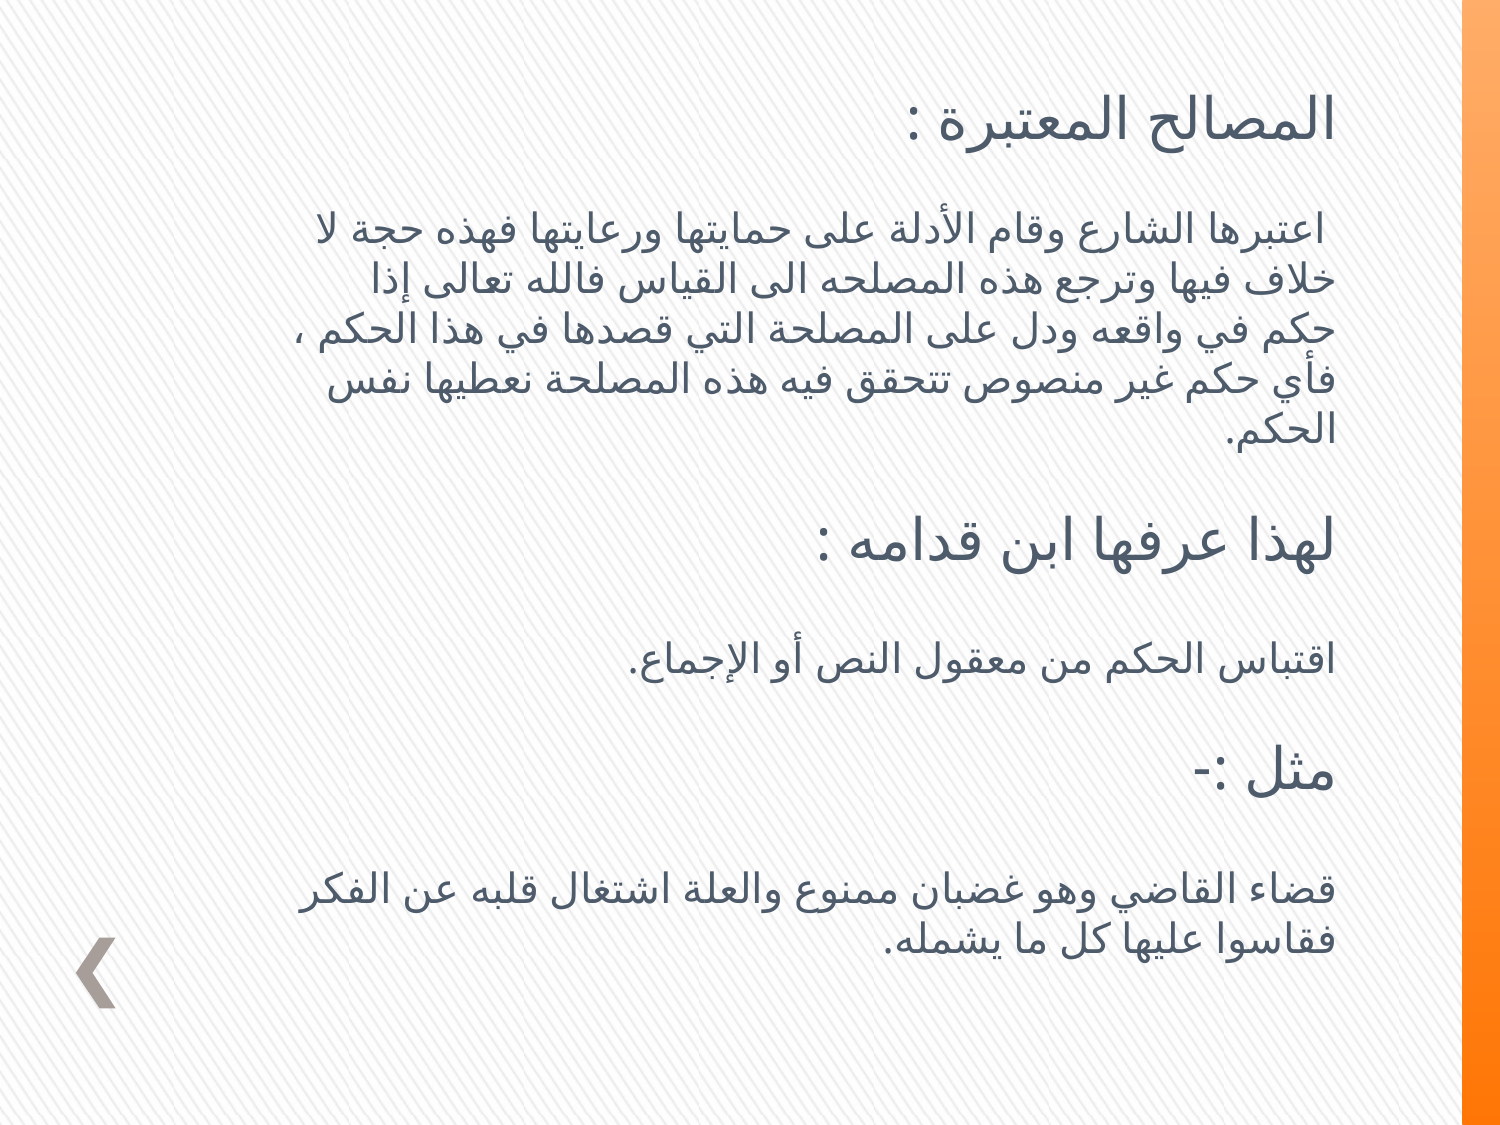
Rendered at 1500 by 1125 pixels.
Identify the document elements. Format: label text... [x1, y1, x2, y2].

text_box المصالح المعتبرة : اعتبرها الشارع وقام الأدلة على حمايتها ورعايتها فهذه حجة لا خلاف فيها وترجع هذه المصلحه الى القياس فالله تعالى إذا حكم في واقعه ودل على المصلحة التي قصدها في هذا الحكم ، فأي حكم غير منصوص تتحقق فيه هذه المصلحة نعطيها نفس الحكم. لهذا عرفها ابن قدامه : اقتباس الحكم من معقول النص أو الإجماع. مثل :- قضاء القاضي وهو غضبان ممنوع والعلة اشتغال قلبه عن الفكر فقاسوا عليها كل ما يشمله. [277, 74, 1353, 1070]
